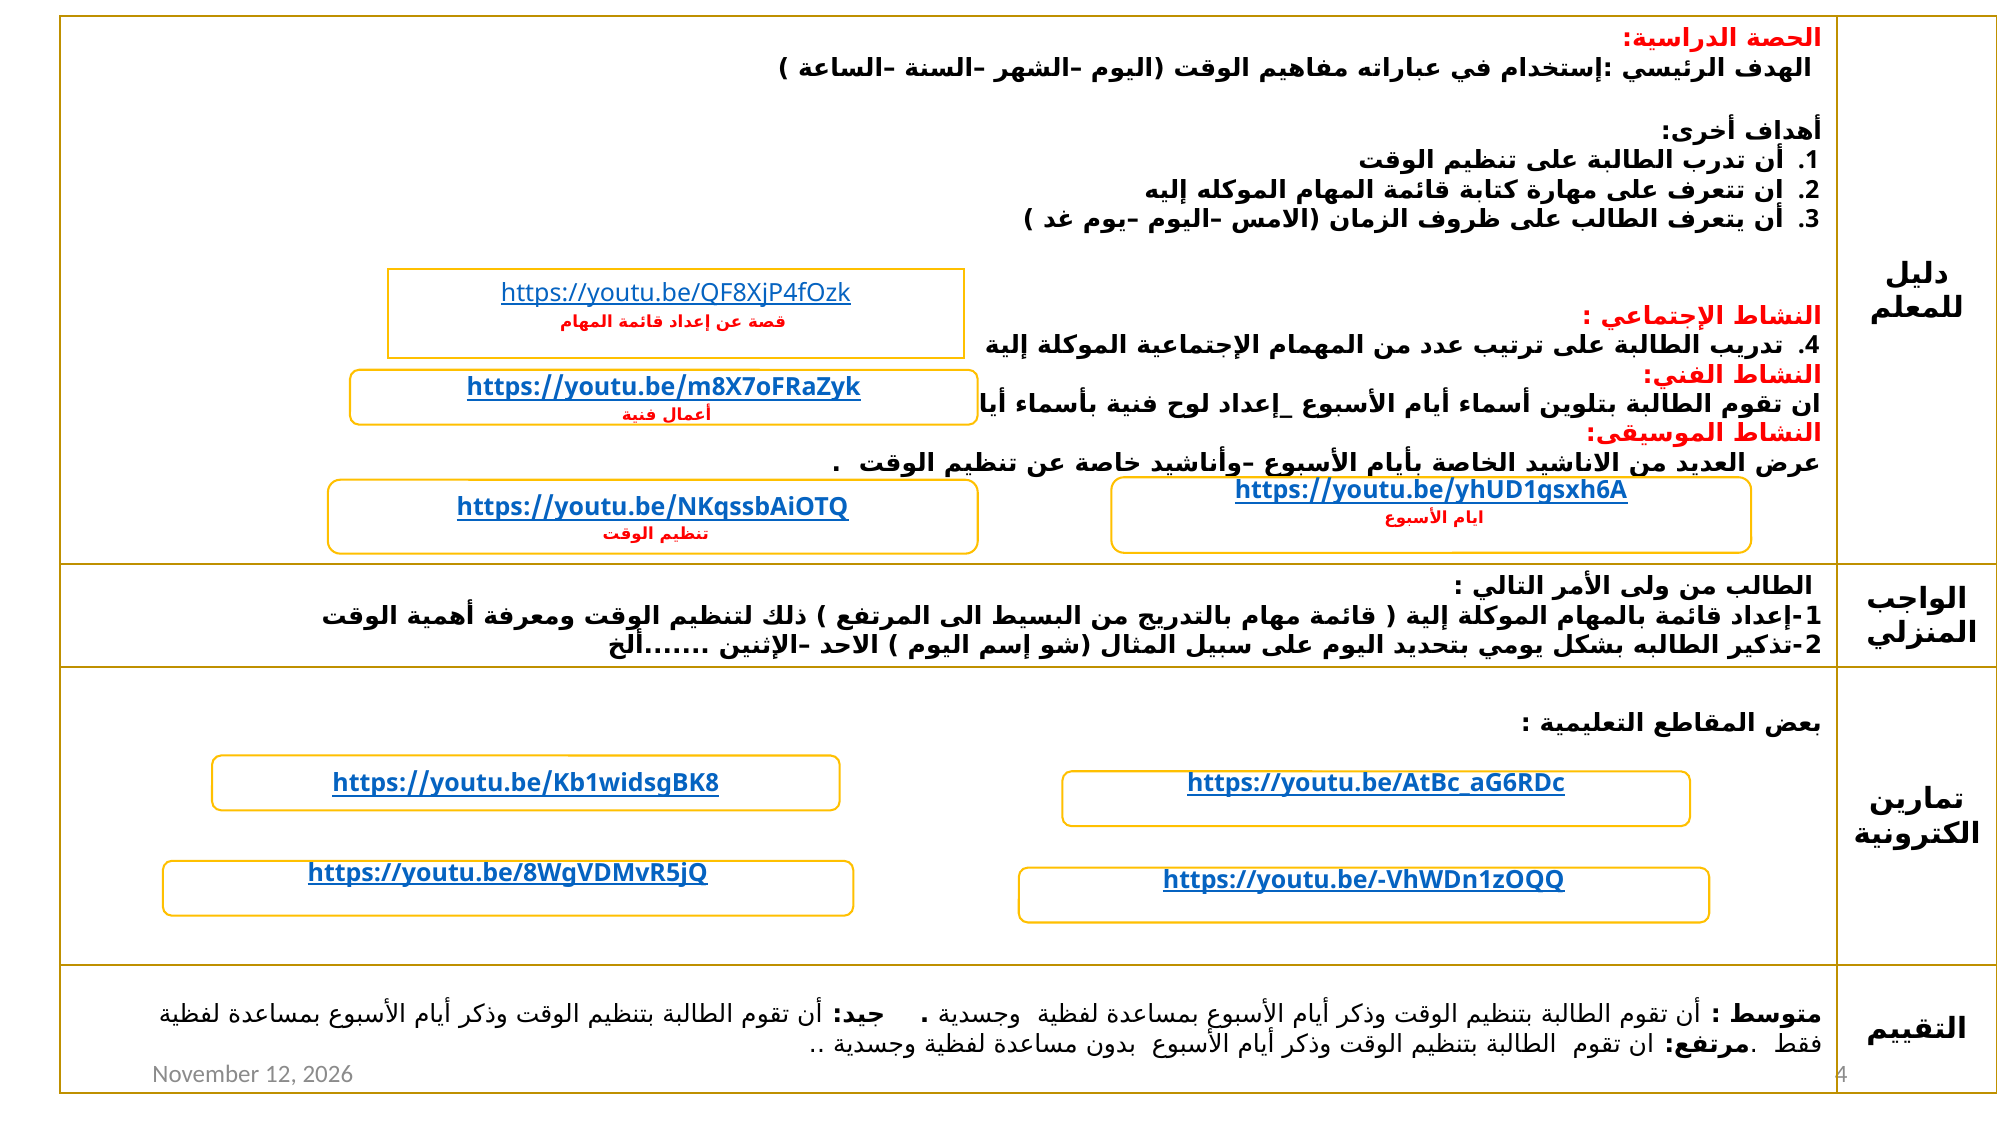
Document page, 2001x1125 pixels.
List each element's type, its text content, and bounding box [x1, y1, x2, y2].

table_cell الطالب من ولى الأمر التالي : 1-إعداد قائمة بالمهام الموكلة إلية ( قائمة مهام بالتدريج من البسيط الى المرتفع ) ذلك لتنظيم الوقت ومعرفة أهمية الوقت 2-تذكير الطالبه بشكل يومي بتحديد اليوم على سبيل المثال (شو إسم اليوم ) الاحد –الإثنين .......ألخ [61, 565, 1836, 666]
table_header دليل للمعلم [1838, 17, 1996, 563]
text_box https://youtu.be/NKqssbAiOTQ تنظيم الوقت [326, 478, 979, 555]
text_box https://youtu.be/8WgVDMvR5jQ [161, 859, 855, 917]
table_cell تمارين الكترونية [1838, 668, 1996, 964]
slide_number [137, 1042, 588, 1103]
text_box https://youtu.be/-VhWDn1zOQQ [1017, 866, 1711, 924]
text_box https://youtu.be/AtBc_aG6RDc [1061, 770, 1692, 828]
table_cell متوسط : أن تقوم الطالبة بتنظيم الوقت وذكر أيام الأسبوع بمساعدة لفظية وجسدية . جيد: أن تقوم الطالبة بتنظيم الوقت وذكر أيام الأسبوع بمساعدة لفظية فقط .مرتفع: ان تقوم الطالبة بتنظيم الوقت وذكر أيام الأسبوع بدون مساعدة لفظية وجسدية .. [61, 966, 1836, 1092]
text_box https://youtu.be/m8X7oFRaZyk أعمال فنية [348, 368, 979, 426]
table_header الحصة الدراسية: الهدف الرئيسي :إستخدام في عباراته مفاهيم الوقت (اليوم –الشهر –السنة –الساعة ) أهداف أخرى: أن تدرب الطالبة على تنظيم الوقت ان تتعرف على مهارة كتابة قائمة المهام الموكله إليه أن يتعرف الطالب على ظروف الزمان (الامس –اليوم –يوم غد ) النشاط الإجتماعي : تدريب الطالبة على ترتيب عدد من المهمام الإجتماعية الموكلة إلية النشاط الفني: ان تقوم الطالبة بتلوين أسماء أيام الأسبوع _إعداد لوح فنية بأسماء أيام الأسبوع بالزجاج النشاط الموسيقى: عرض العديد من الاناشيد الخاصة بأيام الأسبوع –وأناشيد خاصة عن تنظيم الوقت . [61, 17, 1836, 563]
table_cell بعض المقاطع التعليمية : [61, 668, 1836, 964]
slide_number 4 [1412, 1042, 1863, 1103]
table_cell التقييم [1838, 966, 1996, 1092]
text_box https://youtu.be/Kb1widsgBK8 [210, 754, 841, 812]
text_box https://youtu.be/QF8XjP4fOzk قصة عن إعداد قائمة المهام [387, 268, 965, 359]
text_box https://youtu.be/yhUD1gsxh6A ايام الأسبوع [1110, 476, 1753, 554]
table_cell الواجب المنزلي [1838, 565, 1996, 666]
